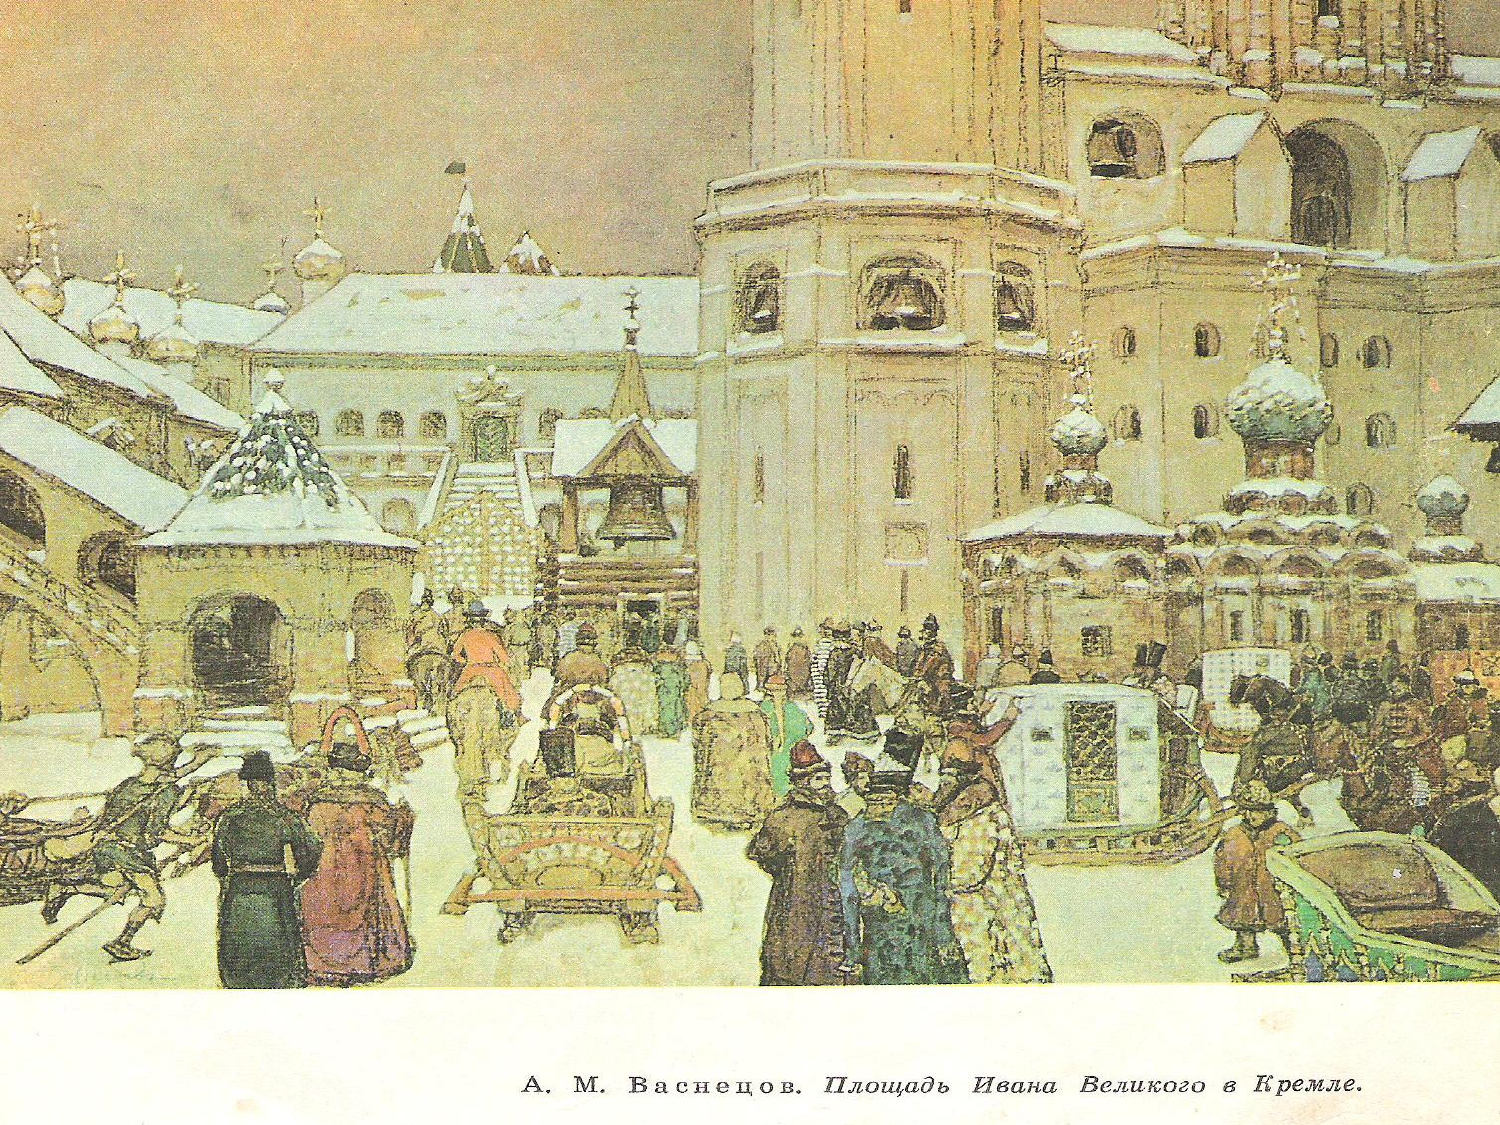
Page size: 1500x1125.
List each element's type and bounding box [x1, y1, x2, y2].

list [4, 4, 1497, 1120]
